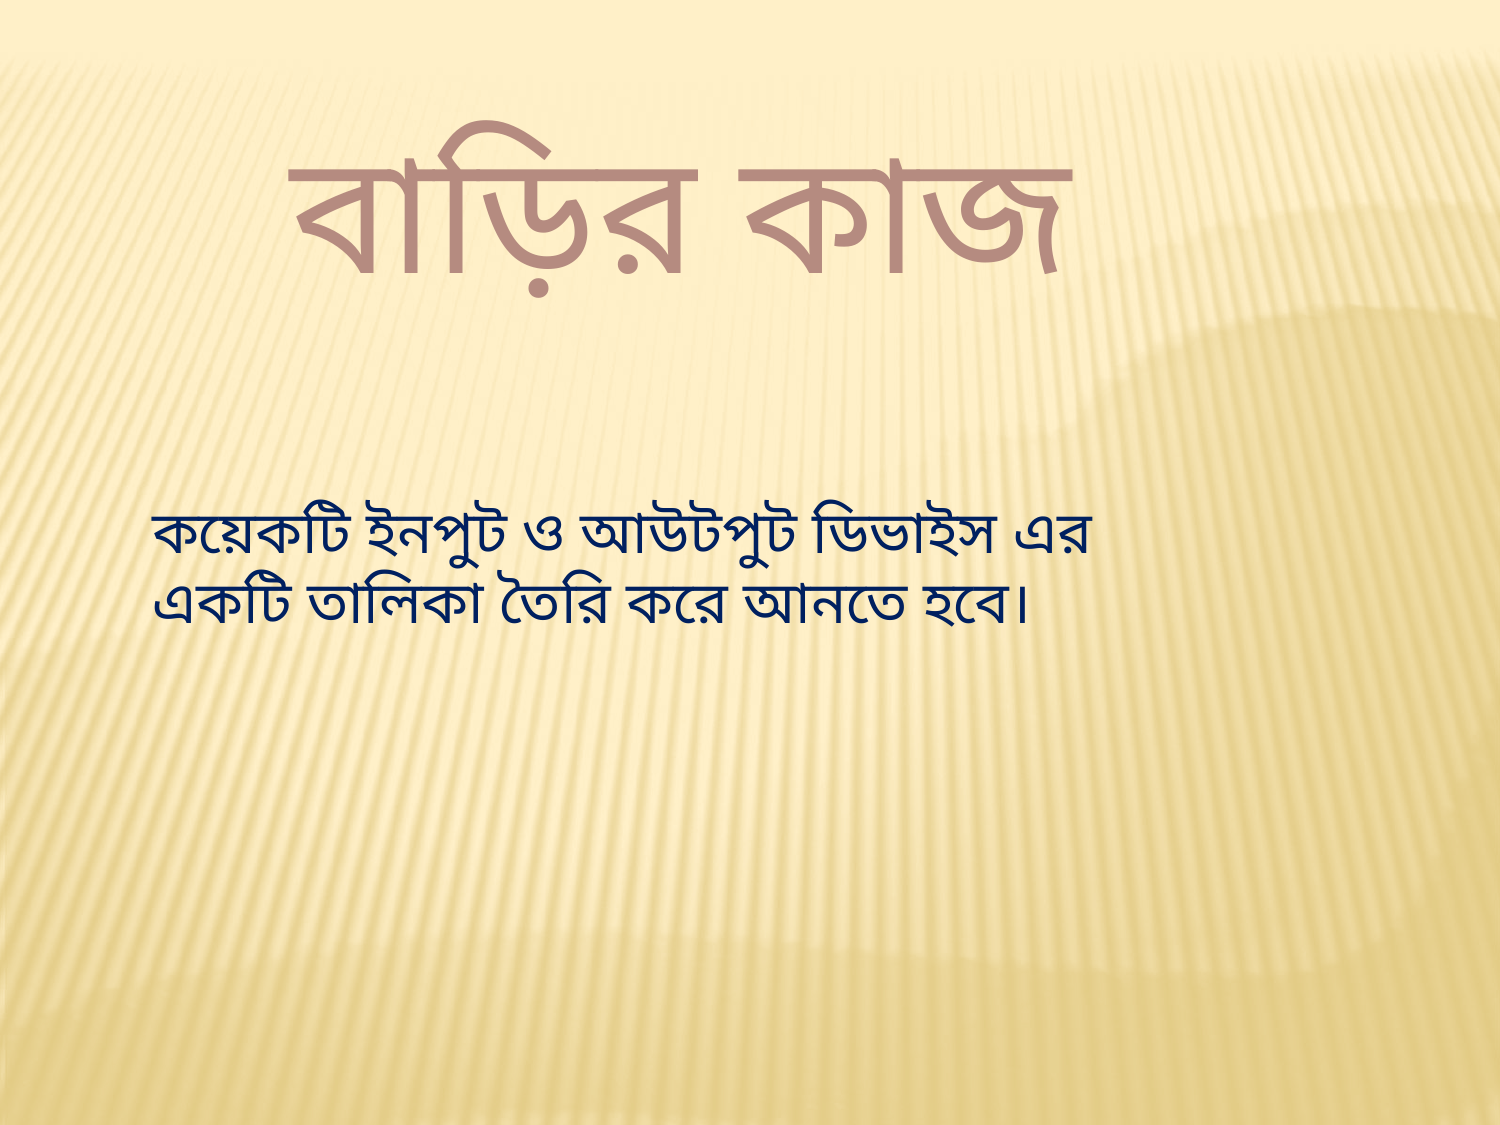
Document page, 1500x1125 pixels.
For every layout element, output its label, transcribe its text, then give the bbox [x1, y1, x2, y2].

text_box কয়েকটি ইনপুট ও আউটপুট ডিভাইস এর একটি তালিকা তৈরি করে আনতে হবে। [137, 487, 1175, 643]
text_box বাড়ির কাজ [124, 99, 1238, 315]
